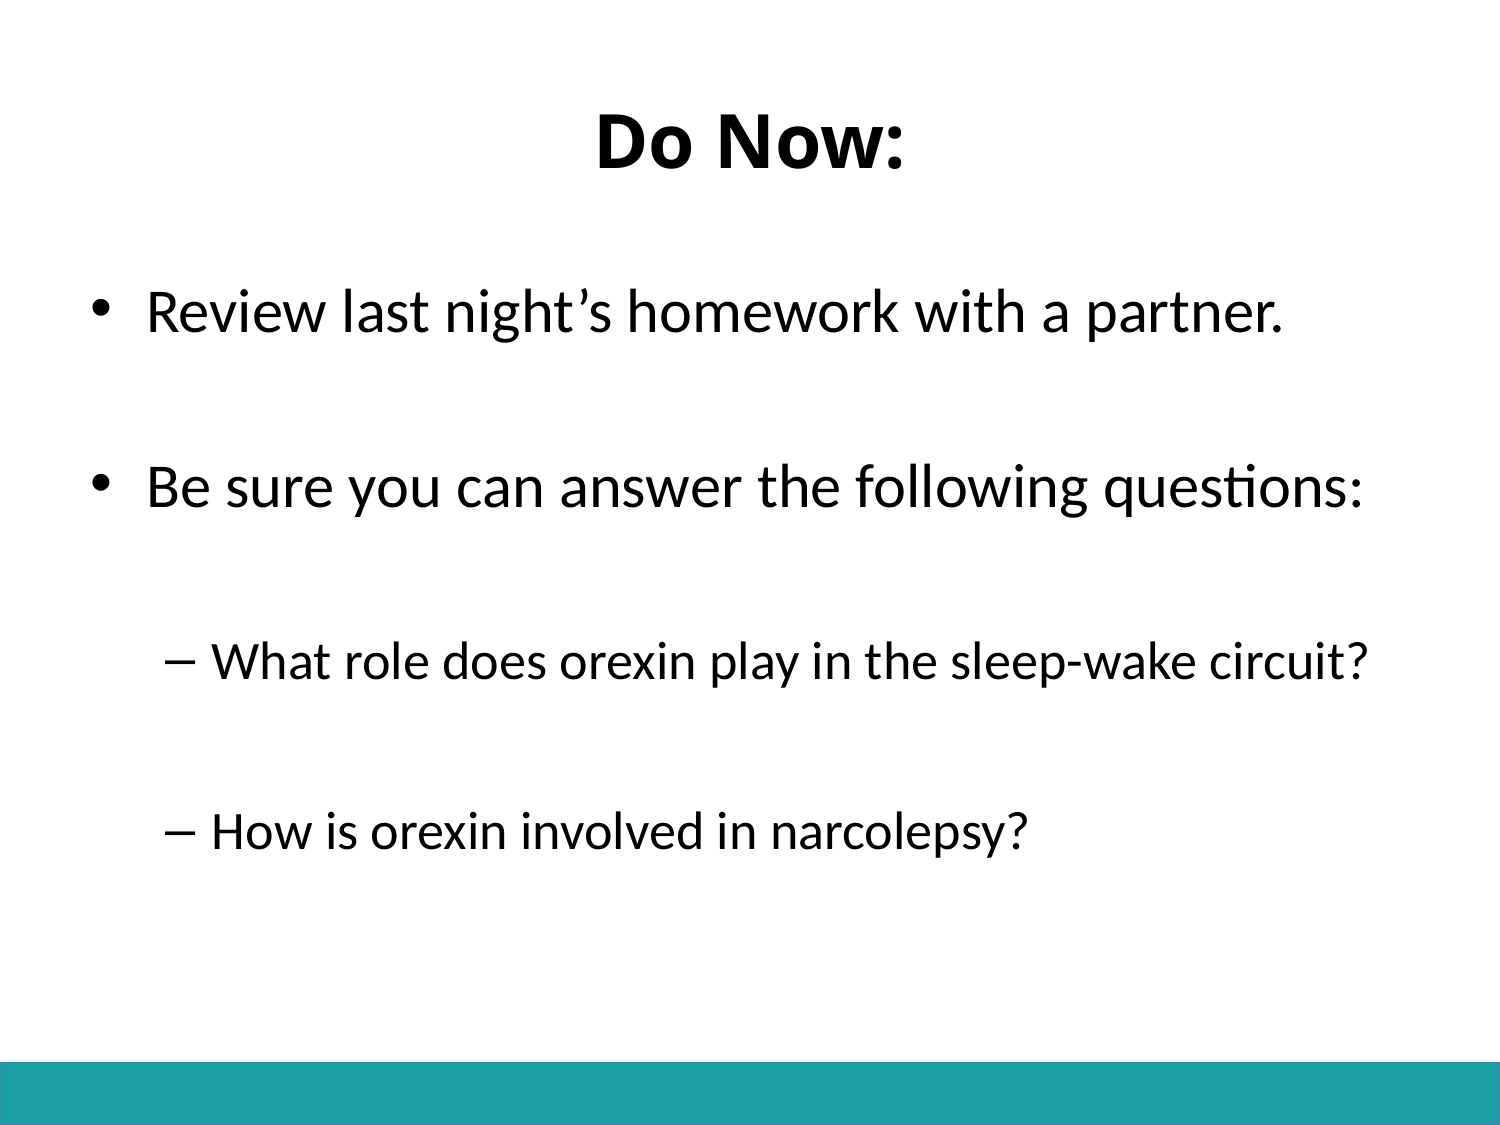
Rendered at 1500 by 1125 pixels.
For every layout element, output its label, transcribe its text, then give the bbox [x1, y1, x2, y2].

title Do Now: [75, 45, 1425, 233]
list Review last night’s homework with a partner. Be sure you can answer the following questions: What role does orexin play in the sleep-wake circuit? How is orexin involved in narcolepsy? [75, 262, 1425, 1005]
